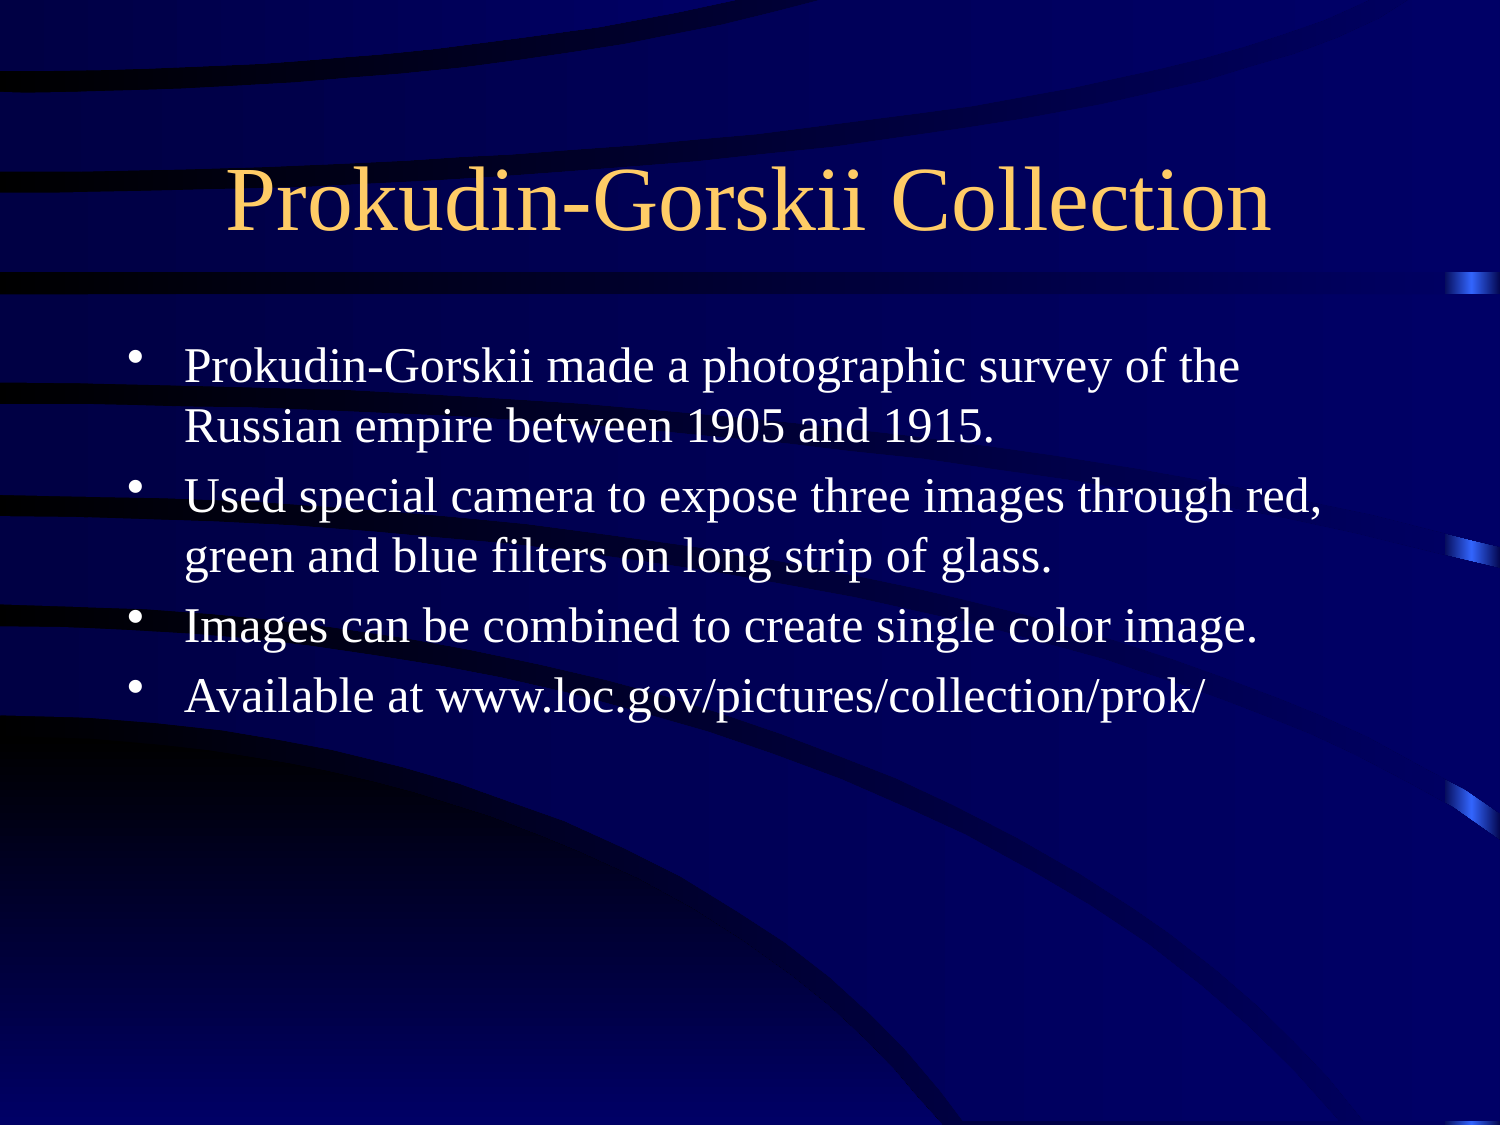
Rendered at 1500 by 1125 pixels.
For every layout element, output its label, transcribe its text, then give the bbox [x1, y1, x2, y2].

list Prokudin-Gorskii made a photographic survey of the Russian empire between 1905 and 1915. Used special camera to expose three images through red, green and blue filters on long strip of glass. Images can be combined to create single color image. Available at www.loc.gov/pictures/collection/prok/ [112, 324, 1388, 1000]
title Prokudin-Gorskii Collection [112, 99, 1388, 288]
